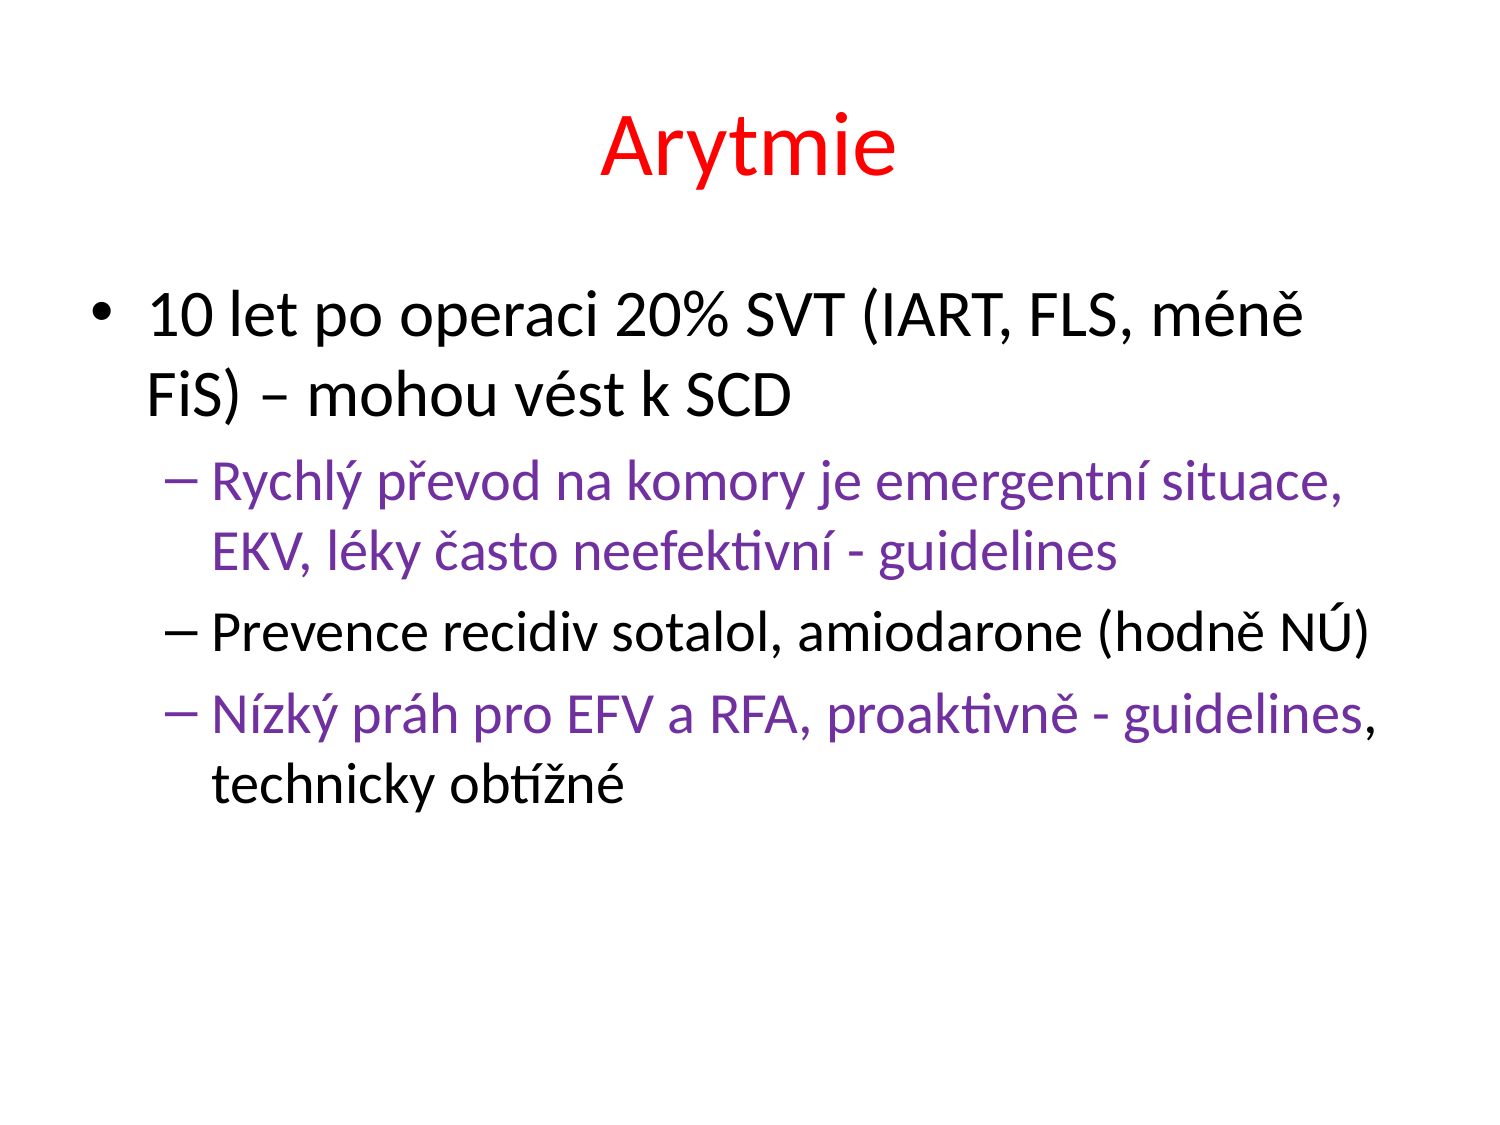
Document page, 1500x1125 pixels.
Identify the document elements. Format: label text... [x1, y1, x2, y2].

list 10 let po operaci 20% SVT (IART, FLS, méně FiS) – mohou vést k SCD Rychlý převod na komory je emergentní situace, EKV, léky často neefektivní - guidelines Prevence recidiv sotalol, amiodarone (hodně NÚ) Nízký práh pro EFV a RFA, proaktivně - guidelines, technicky obtížné [75, 262, 1425, 1005]
title Arytmie [75, 45, 1425, 233]
